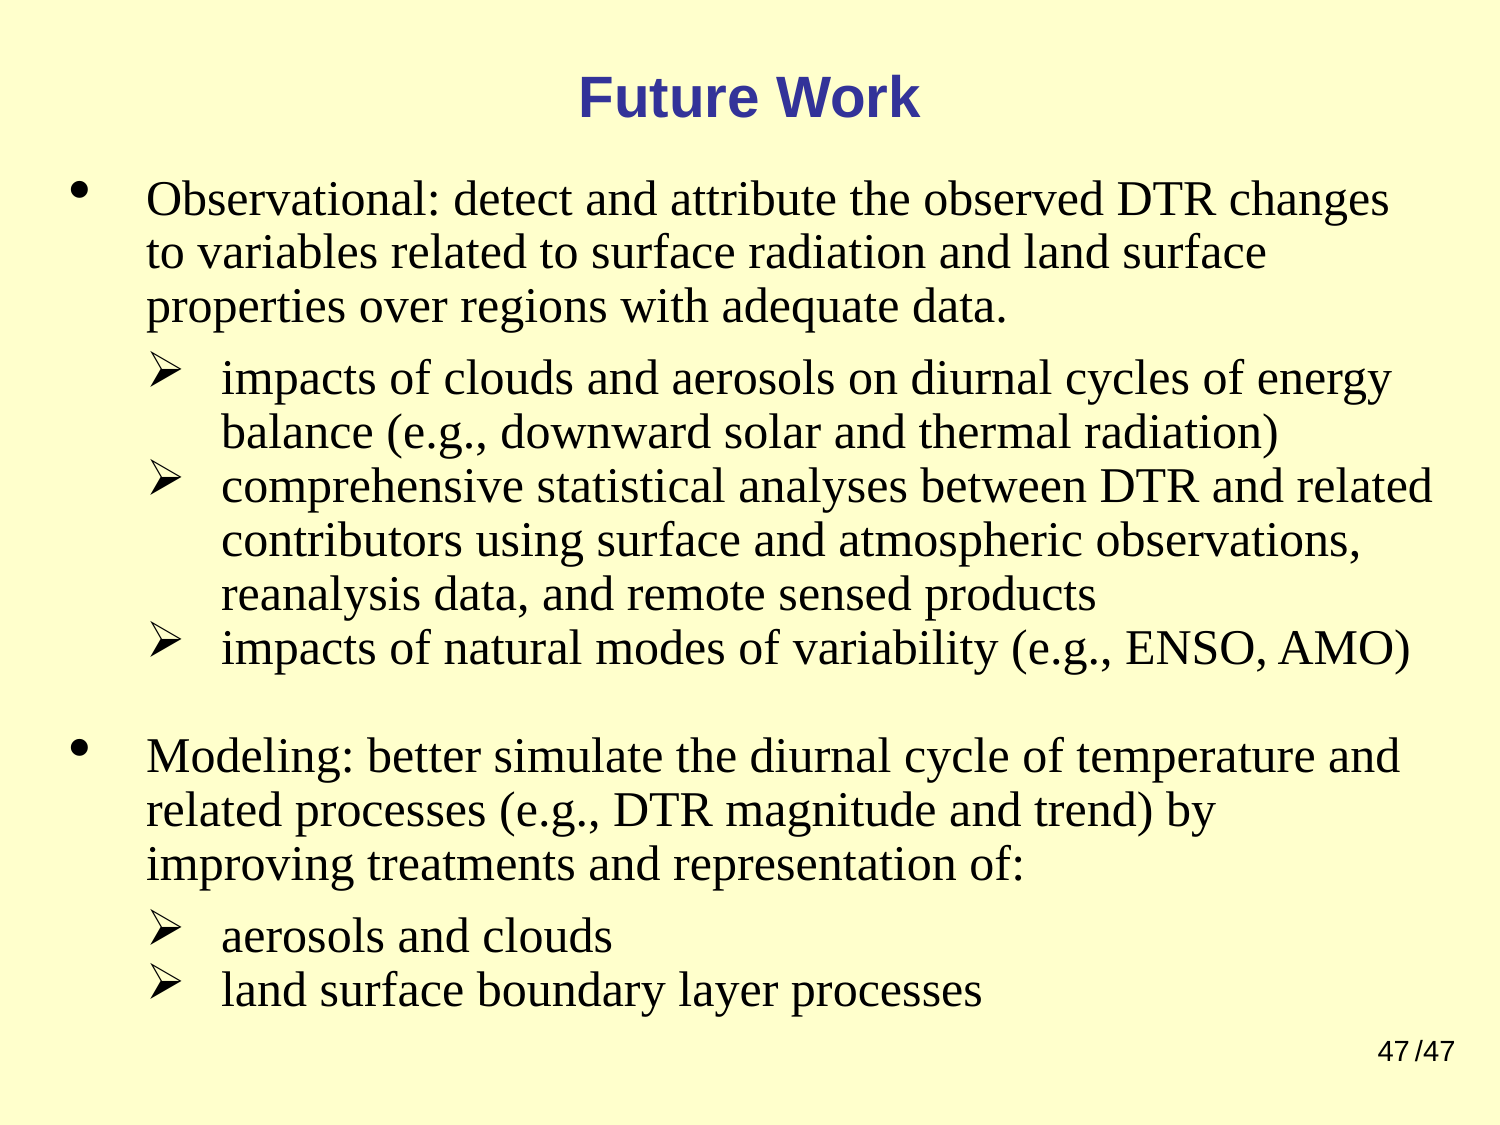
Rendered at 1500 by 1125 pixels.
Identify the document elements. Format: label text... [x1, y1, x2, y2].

title Future Work [74, 0, 1426, 112]
text_box Observational: detect and attribute the observed DTR changes to variables related to surface radiation and land surface properties over regions with adequate data. impacts of clouds and aerosols on diurnal cycles of energy balance (e.g., downward solar and thermal radiation) comprehensive statistical analyses between DTR and related contributors using surface and atmospheric observations, reanalysis data, and remote sensed products impacts of natural modes of variability (e.g., ENSO, AMO) Modeling: better simulate the diurnal cycle of temperature and related processes (e.g., DTR magnitude and trend) by improving treatments and representation of: aerosols and clouds land surface boundary layer processes [37, 112, 1450, 1025]
slide_number 47 [1074, 1025, 1426, 1103]
text_box /47 [1399, 1024, 1471, 1075]
